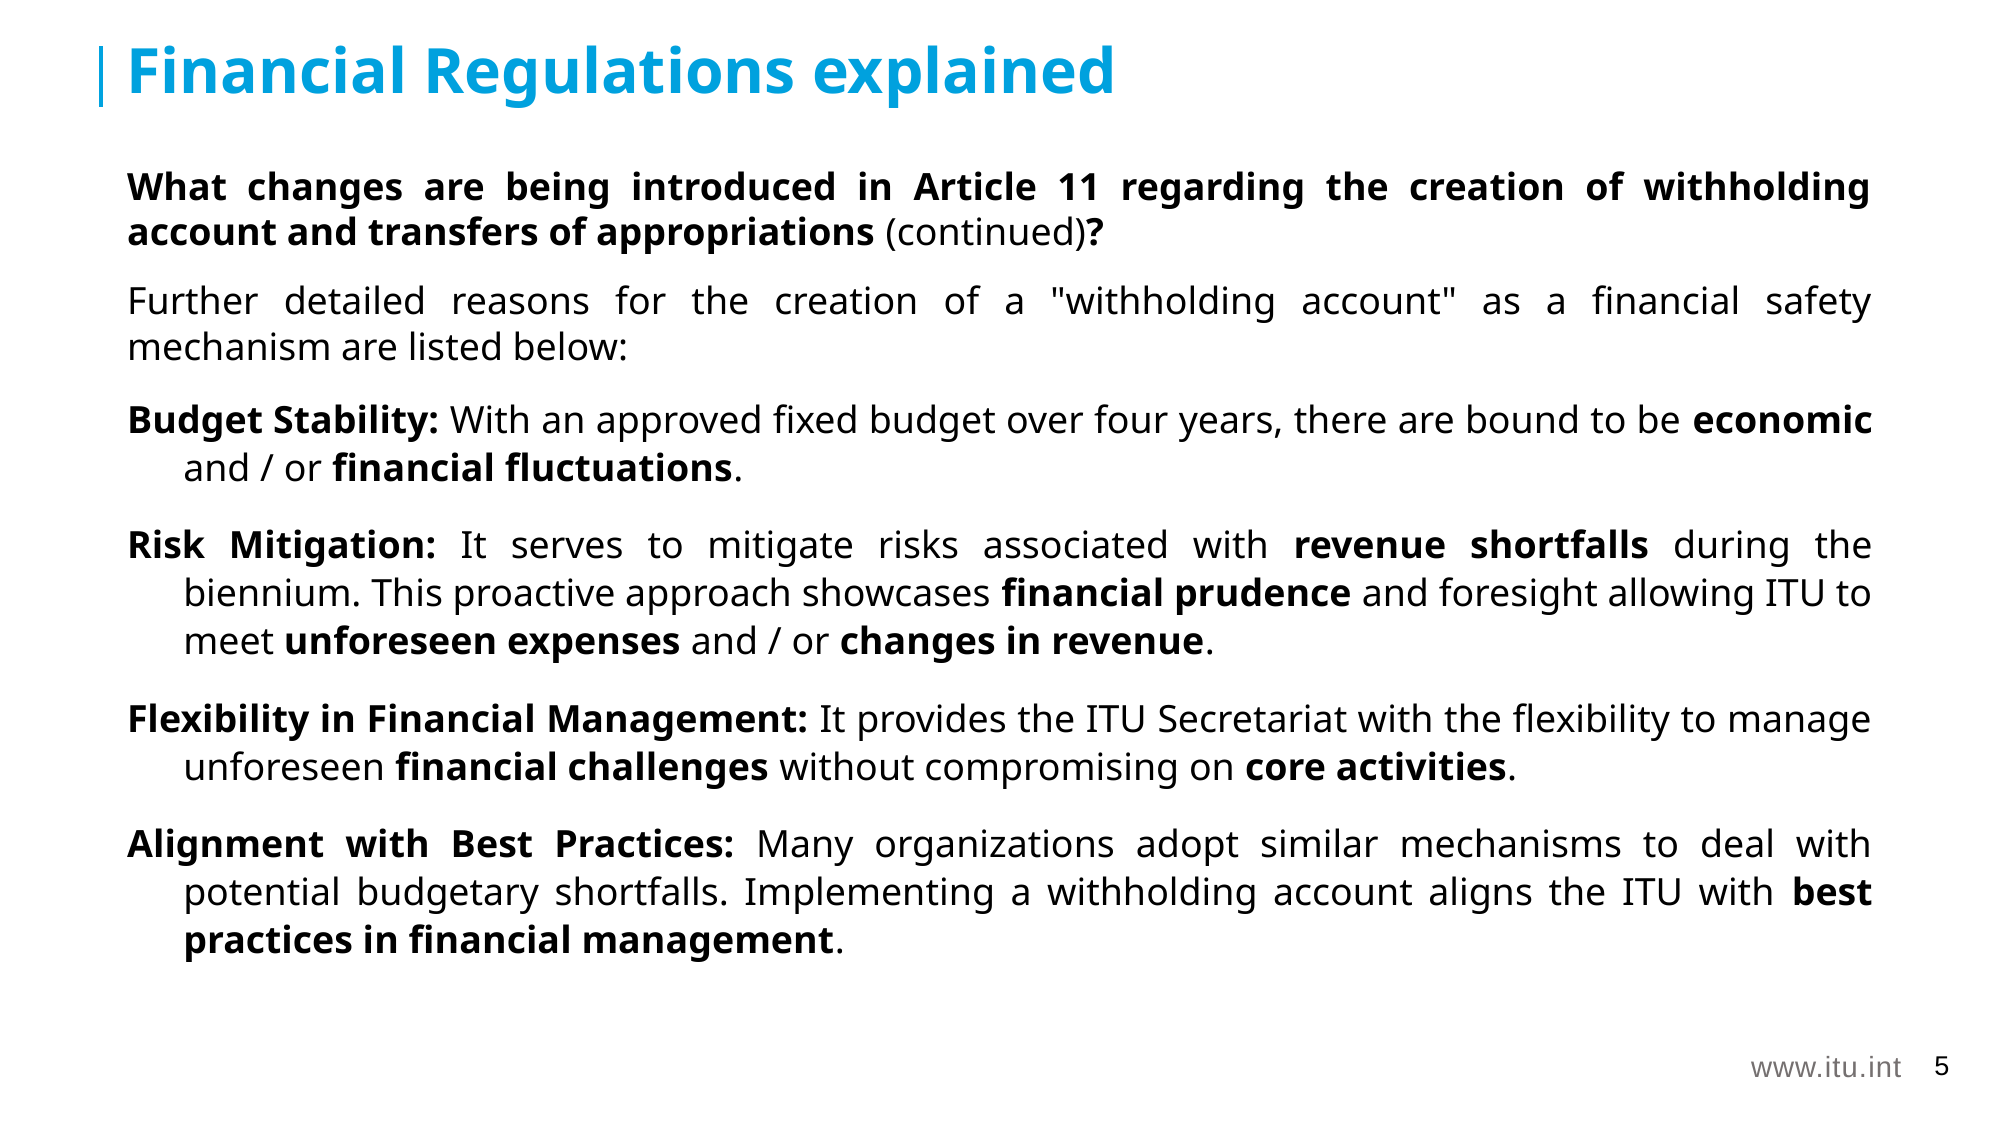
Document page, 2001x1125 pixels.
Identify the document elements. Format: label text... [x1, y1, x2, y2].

text_box What changes are being introduced in Article 11 regarding the creation of withholding account and transfers of appropriations (continued)? Further detailed reasons for the creation of a "withholding account" as a financial safety mechanism are listed below: Budget Stability: With an approved fixed budget over four years, there are bound to be economic and / or financial fluctuations. Risk Mitigation: It serves to mitigate risks associated with revenue shortfalls during the biennium. This proactive approach showcases financial prudence and foresight allowing ITU to meet unforeseen expenses and / or changes in revenue. Flexibility in Financial Management: It provides the ITU Secretariat with the flexibility to manage unforeseen financial challenges without compromising on core activities. Alignment with Best Practices: Many organizations adopt similar mechanisms to deal with potential budgetary shortfalls. Implementing a withholding account aligns the ITU with best practices in financial management. [112, 155, 1888, 969]
list Financial Regulations explained [96, 58, 1486, 109]
